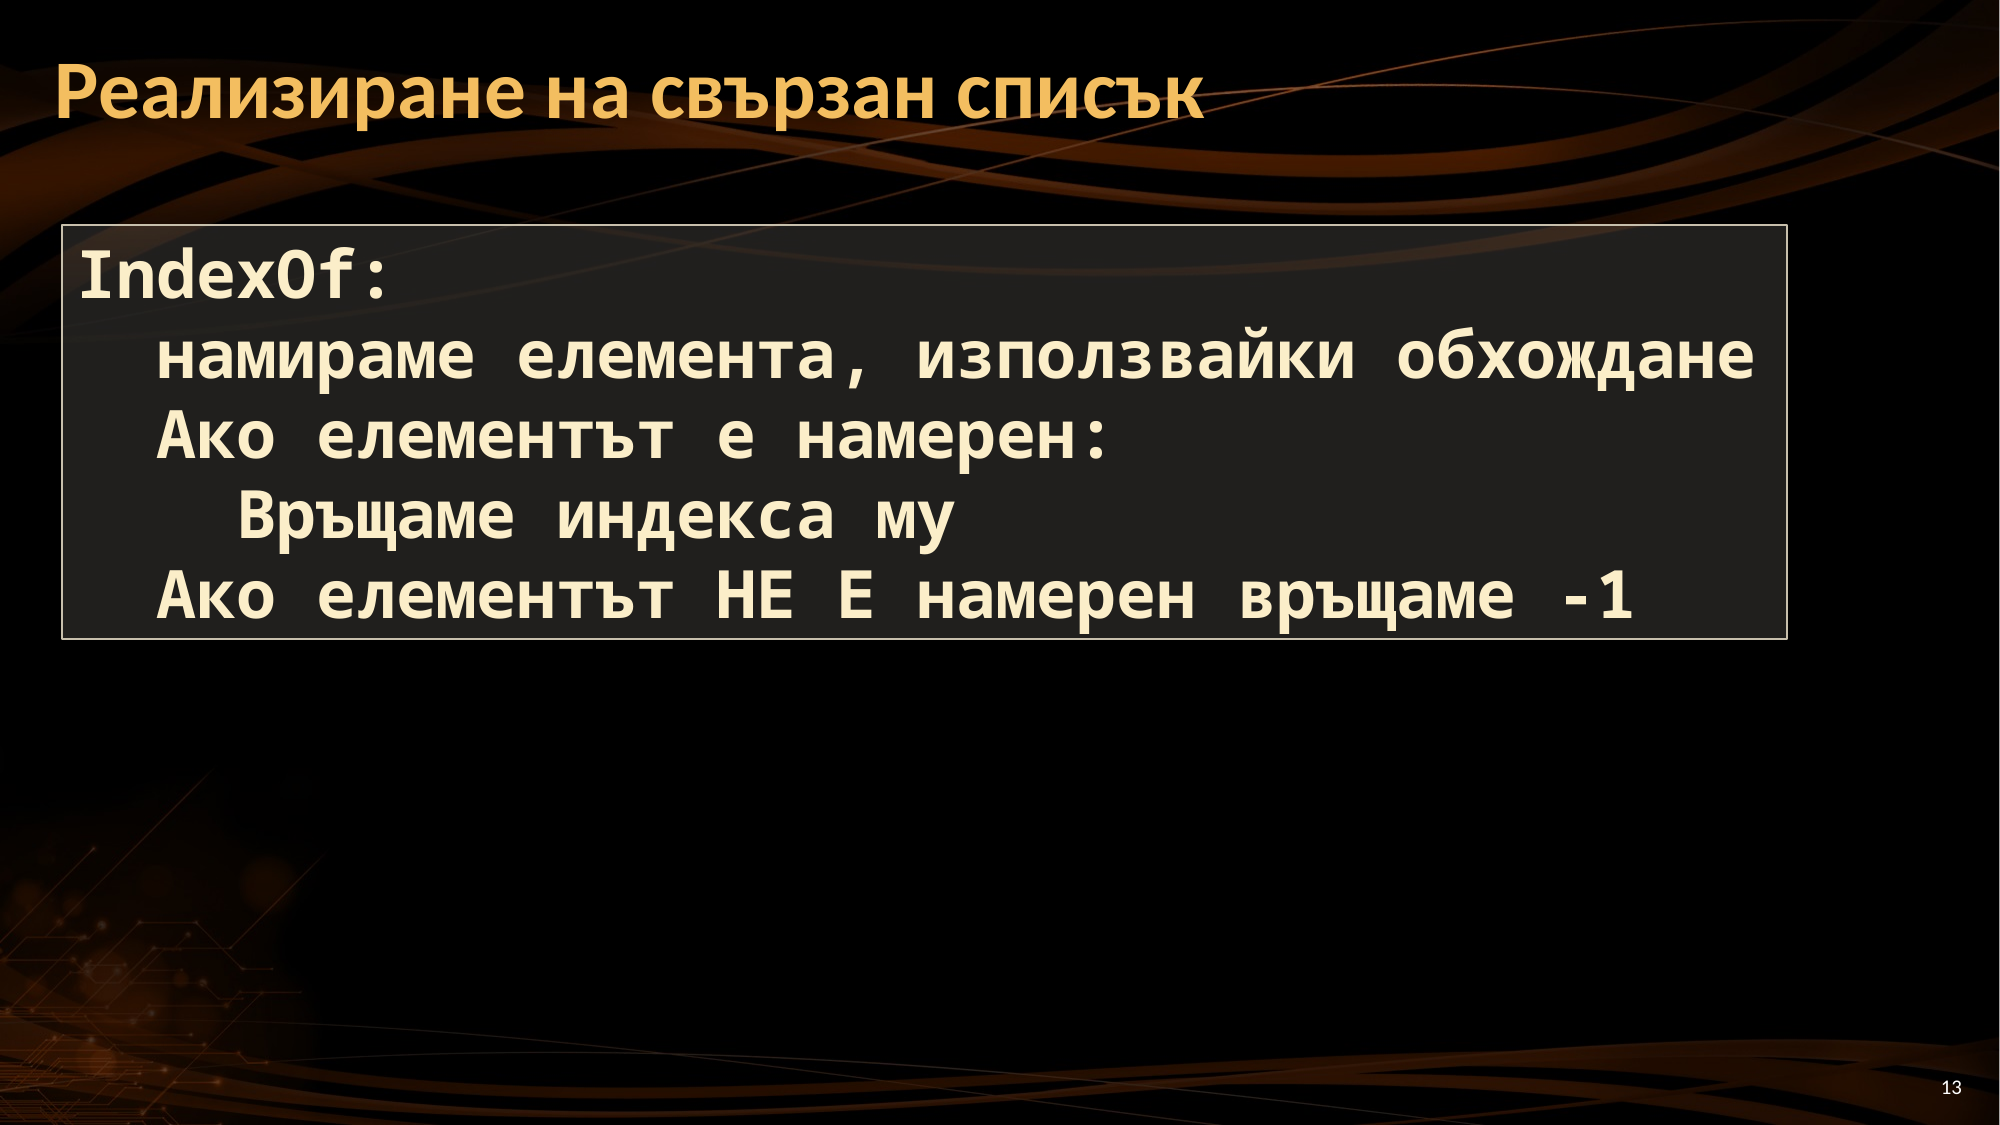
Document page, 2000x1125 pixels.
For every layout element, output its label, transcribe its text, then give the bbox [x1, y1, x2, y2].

text_box IndexOf: намираме елемента, използвайки обхождане Ако елементът е намерен: Връщаме индекса му Ако елементът НЕ Е намерен връщаме -1 [62, 224, 1788, 640]
picture [0, 0, 2000, 1125]
title Реализиране на свързан списък [37, 0, 1609, 183]
slide_number 13 [1897, 1070, 1968, 1103]
